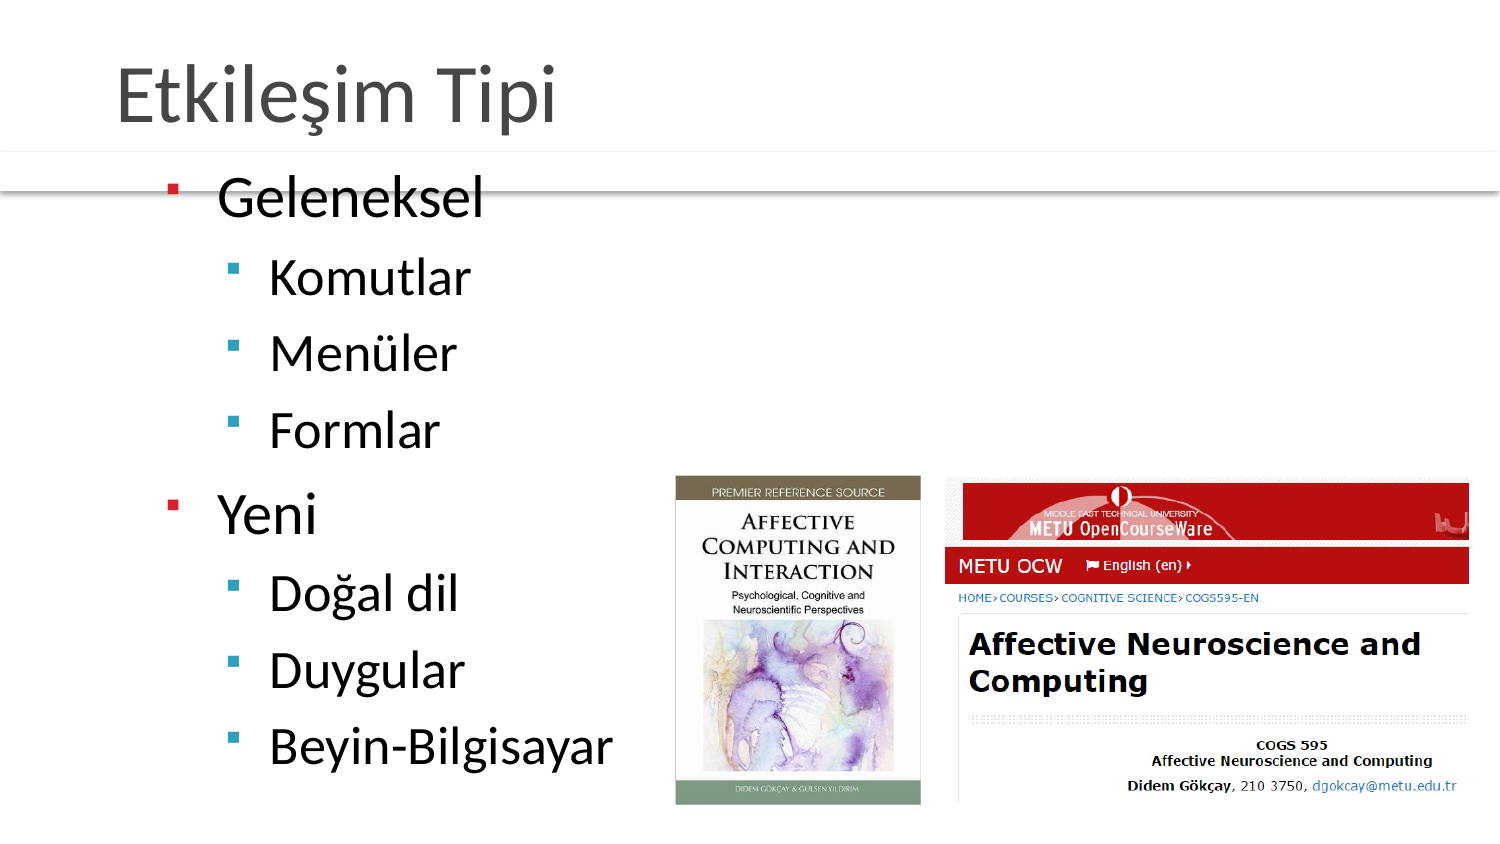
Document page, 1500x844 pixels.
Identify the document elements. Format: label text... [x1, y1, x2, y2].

picture [674, 475, 922, 805]
picture [945, 476, 1470, 804]
title Etkileşim Tipi [100, 28, 1438, 150]
list Geleneksel Komutlar Menüler Formlar Yeni Doğal dil Duygular Beyin-Bilgisayar [150, 150, 1438, 805]
